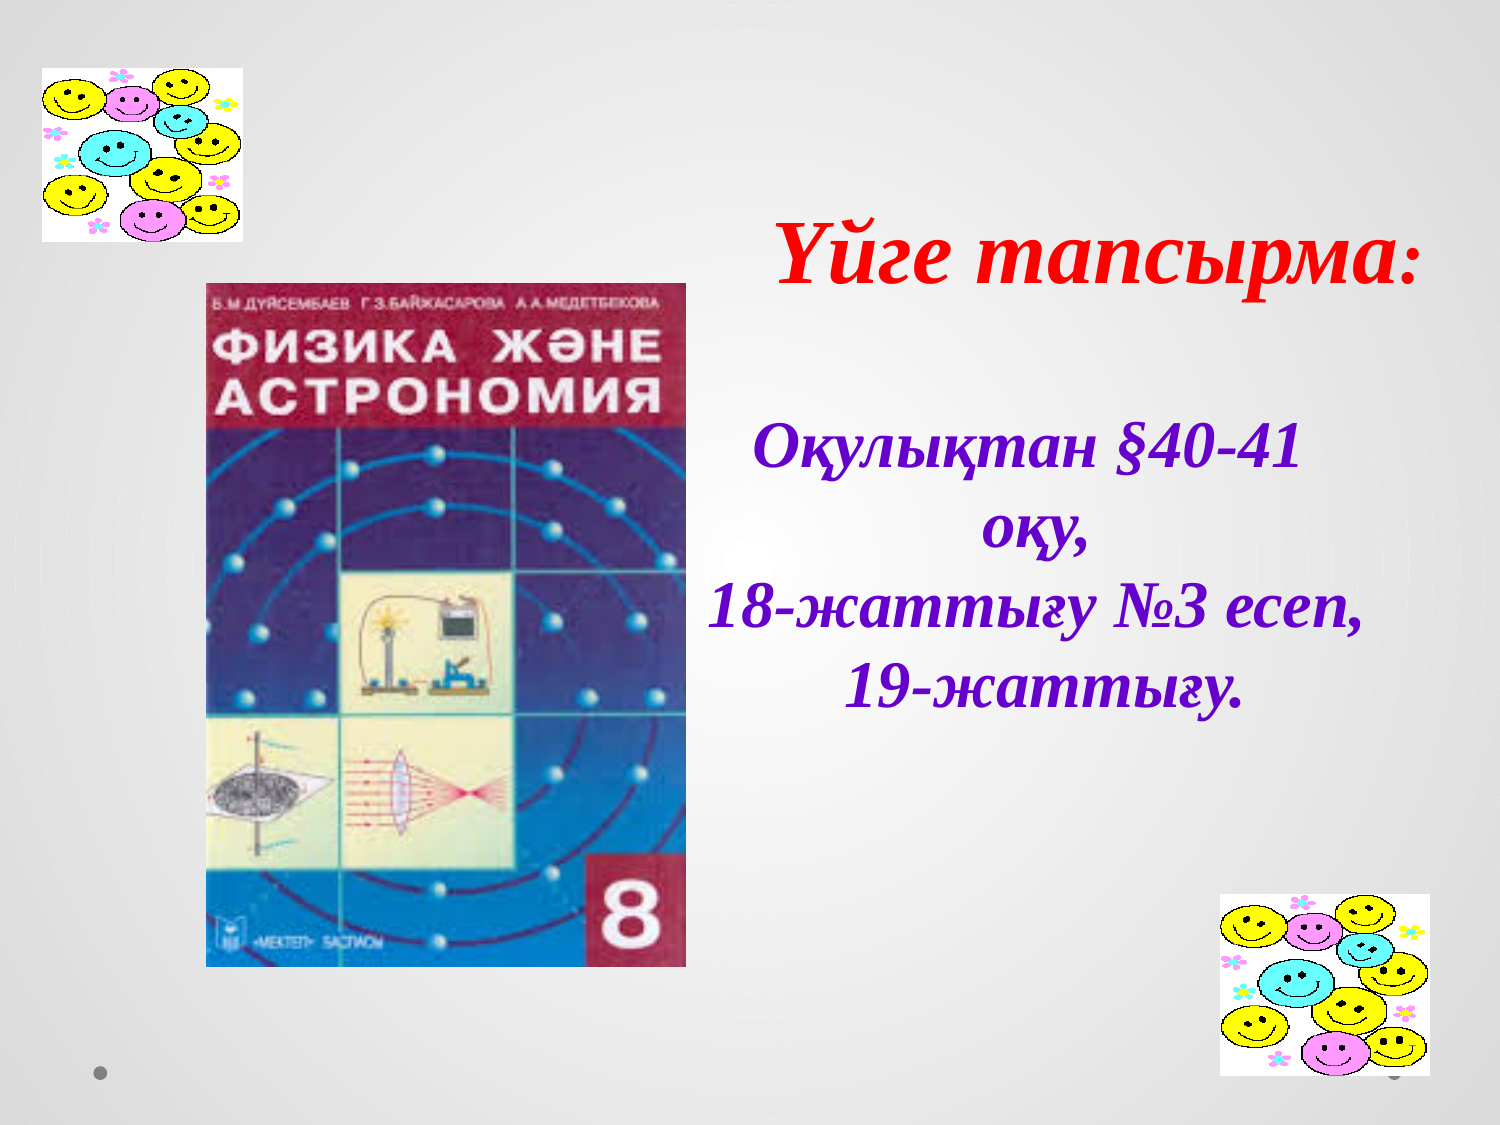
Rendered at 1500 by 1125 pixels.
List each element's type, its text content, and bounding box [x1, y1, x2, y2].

picture [42, 68, 243, 242]
picture [206, 940, 210, 953]
picture [206, 283, 686, 967]
text_box Үйге тапсырма: [757, 184, 1440, 310]
picture [1220, 894, 1430, 1076]
text_box Оқулықтан §40-41 оқу, 18-жаттығу №3 есеп, 19-жаттығу. [691, 393, 1388, 728]
